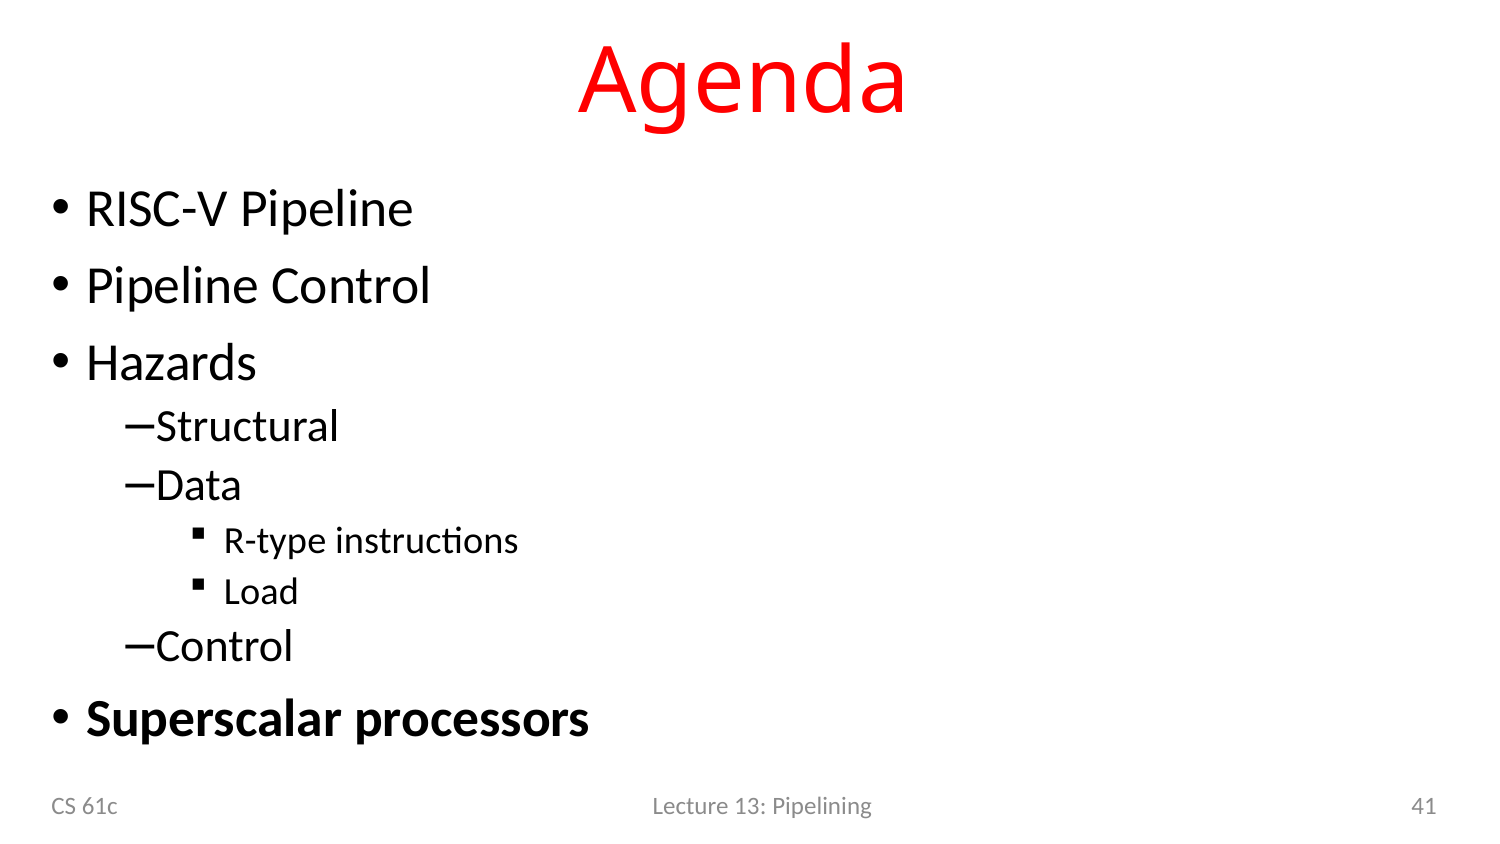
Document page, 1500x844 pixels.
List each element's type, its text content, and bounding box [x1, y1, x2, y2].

slide_number 41 [1114, 782, 1452, 827]
slide_number CS 61c [36, 782, 406, 827]
title Agenda [36, 17, 1452, 148]
list RISC-V Pipeline Pipeline Control Hazards Structural Data R-type instructions Load Control Superscalar processors [36, 173, 1452, 760]
footer Lecture 13: Pipelining [438, 782, 1087, 827]
